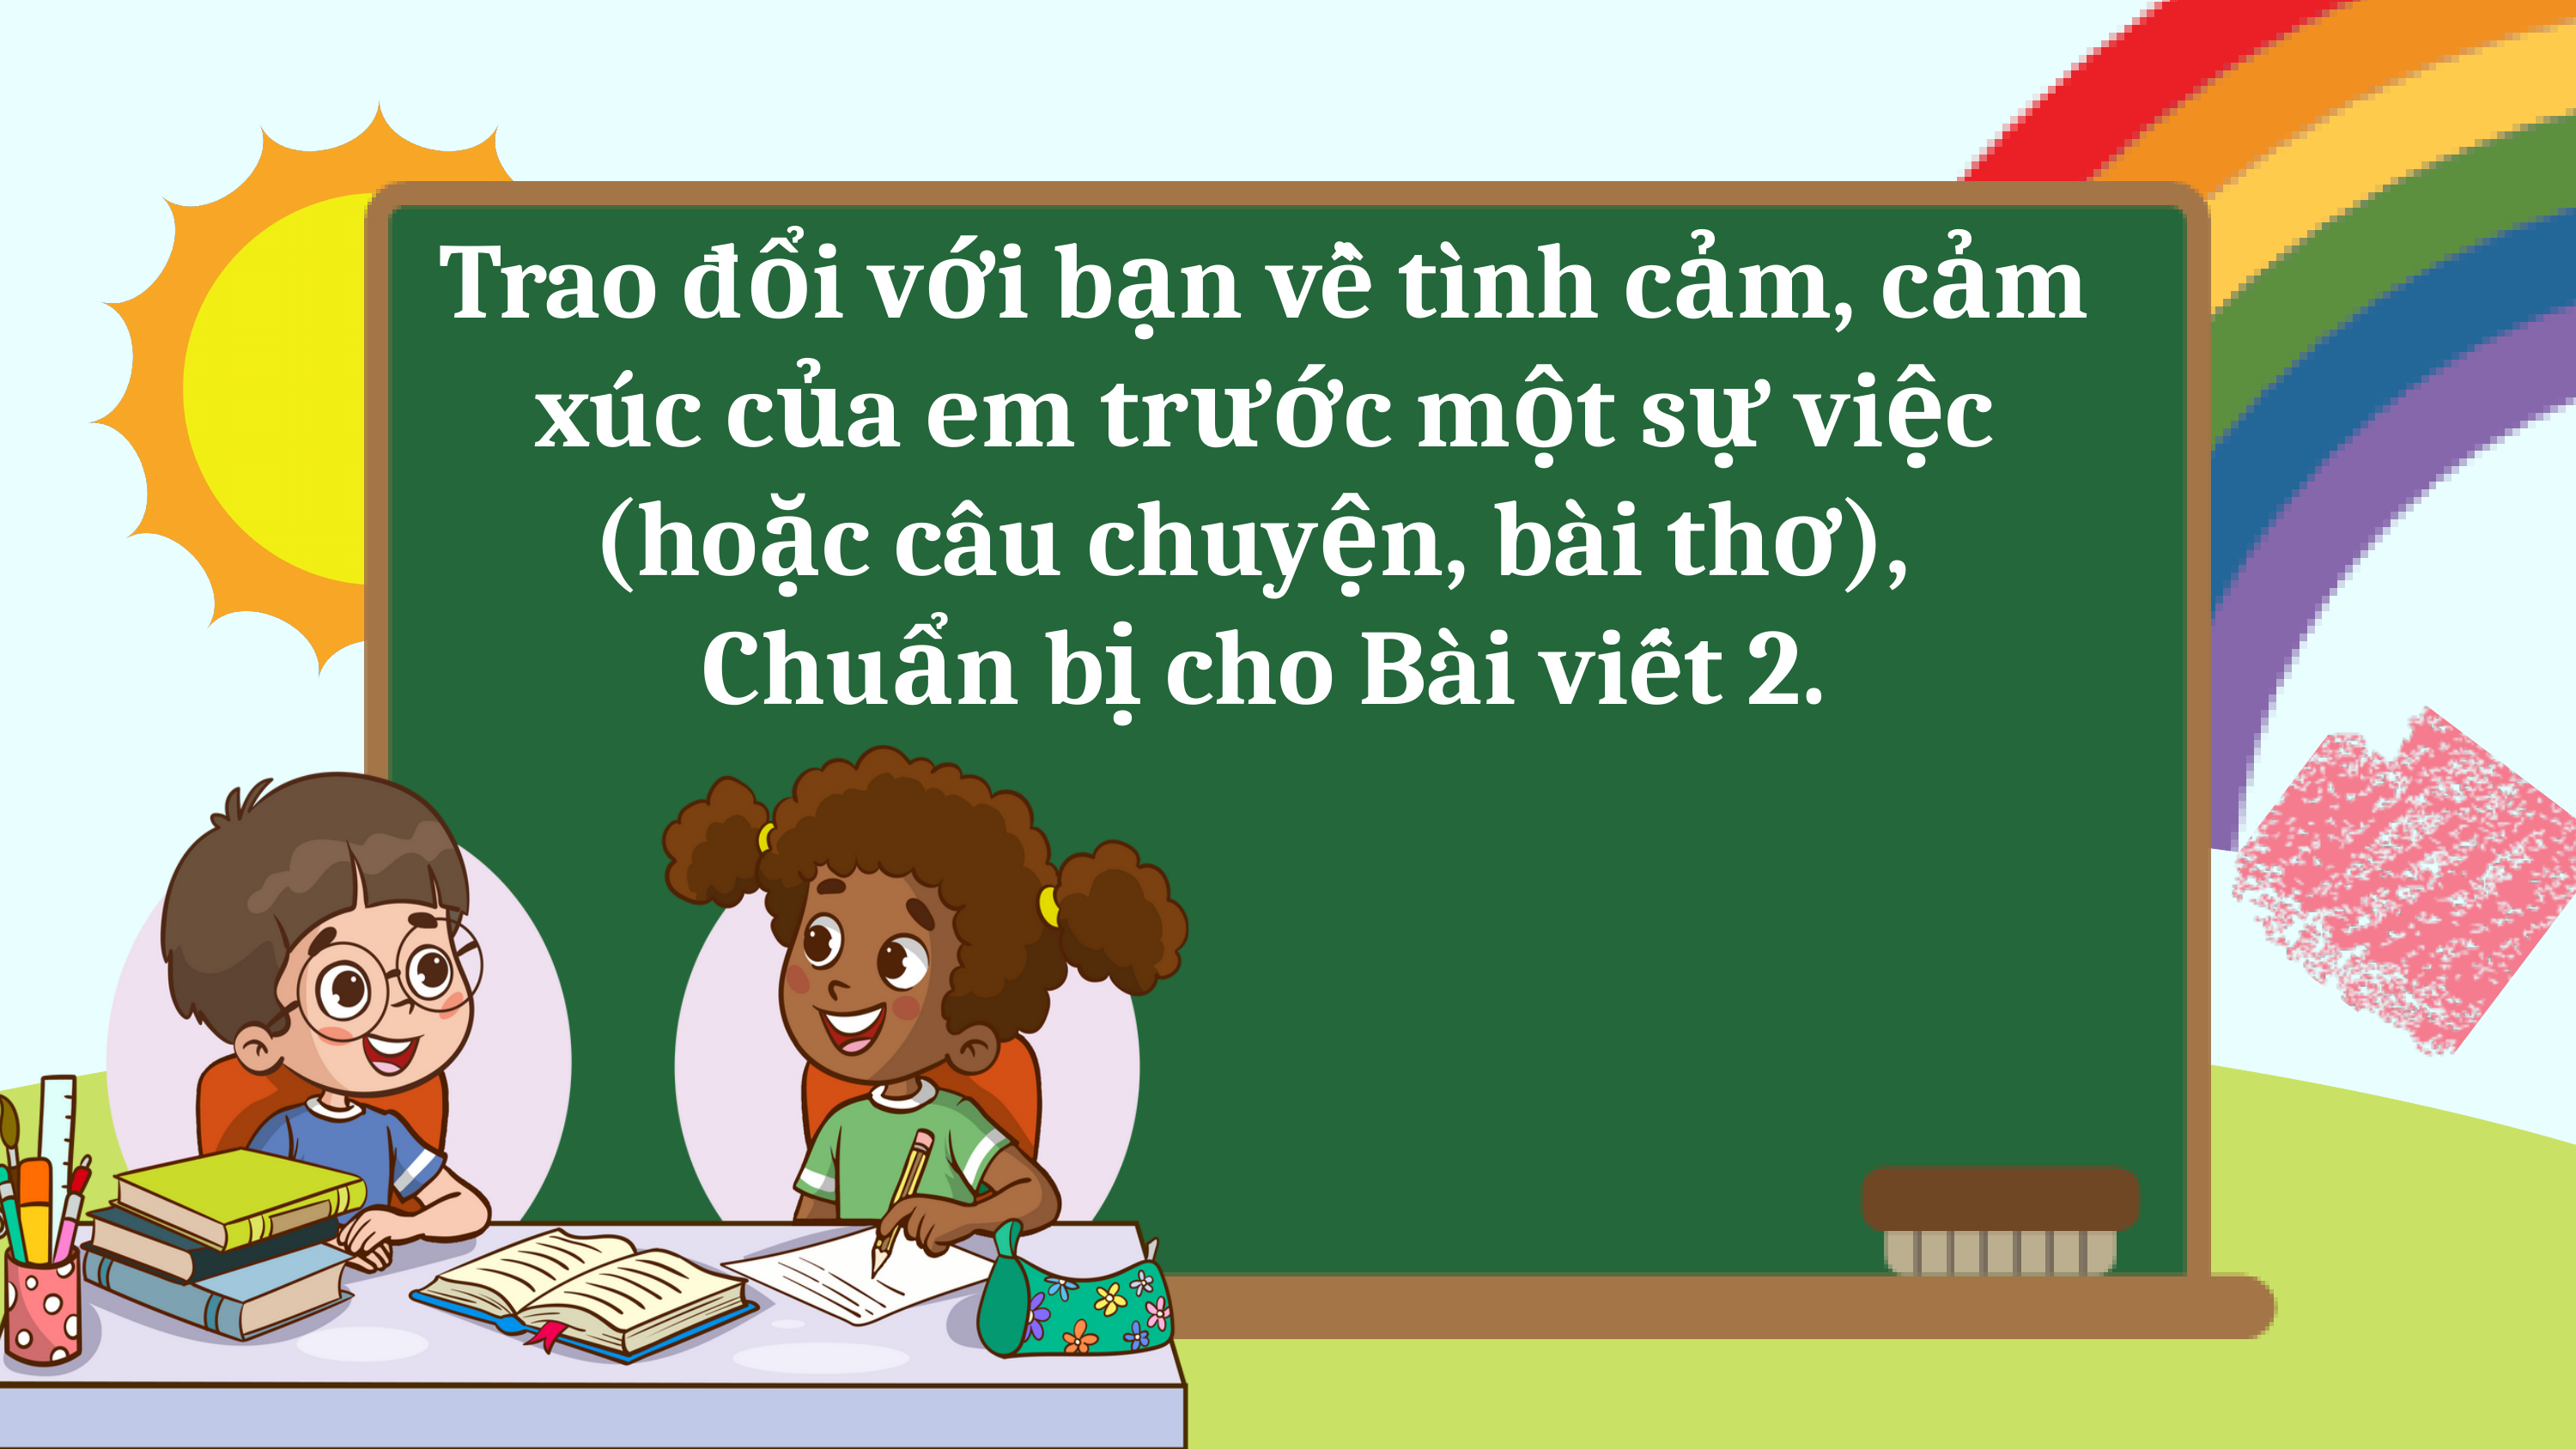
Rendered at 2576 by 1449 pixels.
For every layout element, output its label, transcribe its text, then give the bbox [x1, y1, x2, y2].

text_box [87, 99, 671, 679]
text_box [2205, 669, 2576, 985]
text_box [0, 989, 2576, 1449]
text_box Trao đổi với bạn về tình cảm, cảm xúc của em trước một sự việc (hoặc câu chuyện, bài thơ), Chuẩn bị cho Bài viết 2. [382, 204, 2146, 732]
text_box [0, 745, 1189, 985]
text_box [294, 181, 2282, 985]
text_box [1764, 0, 2576, 818]
